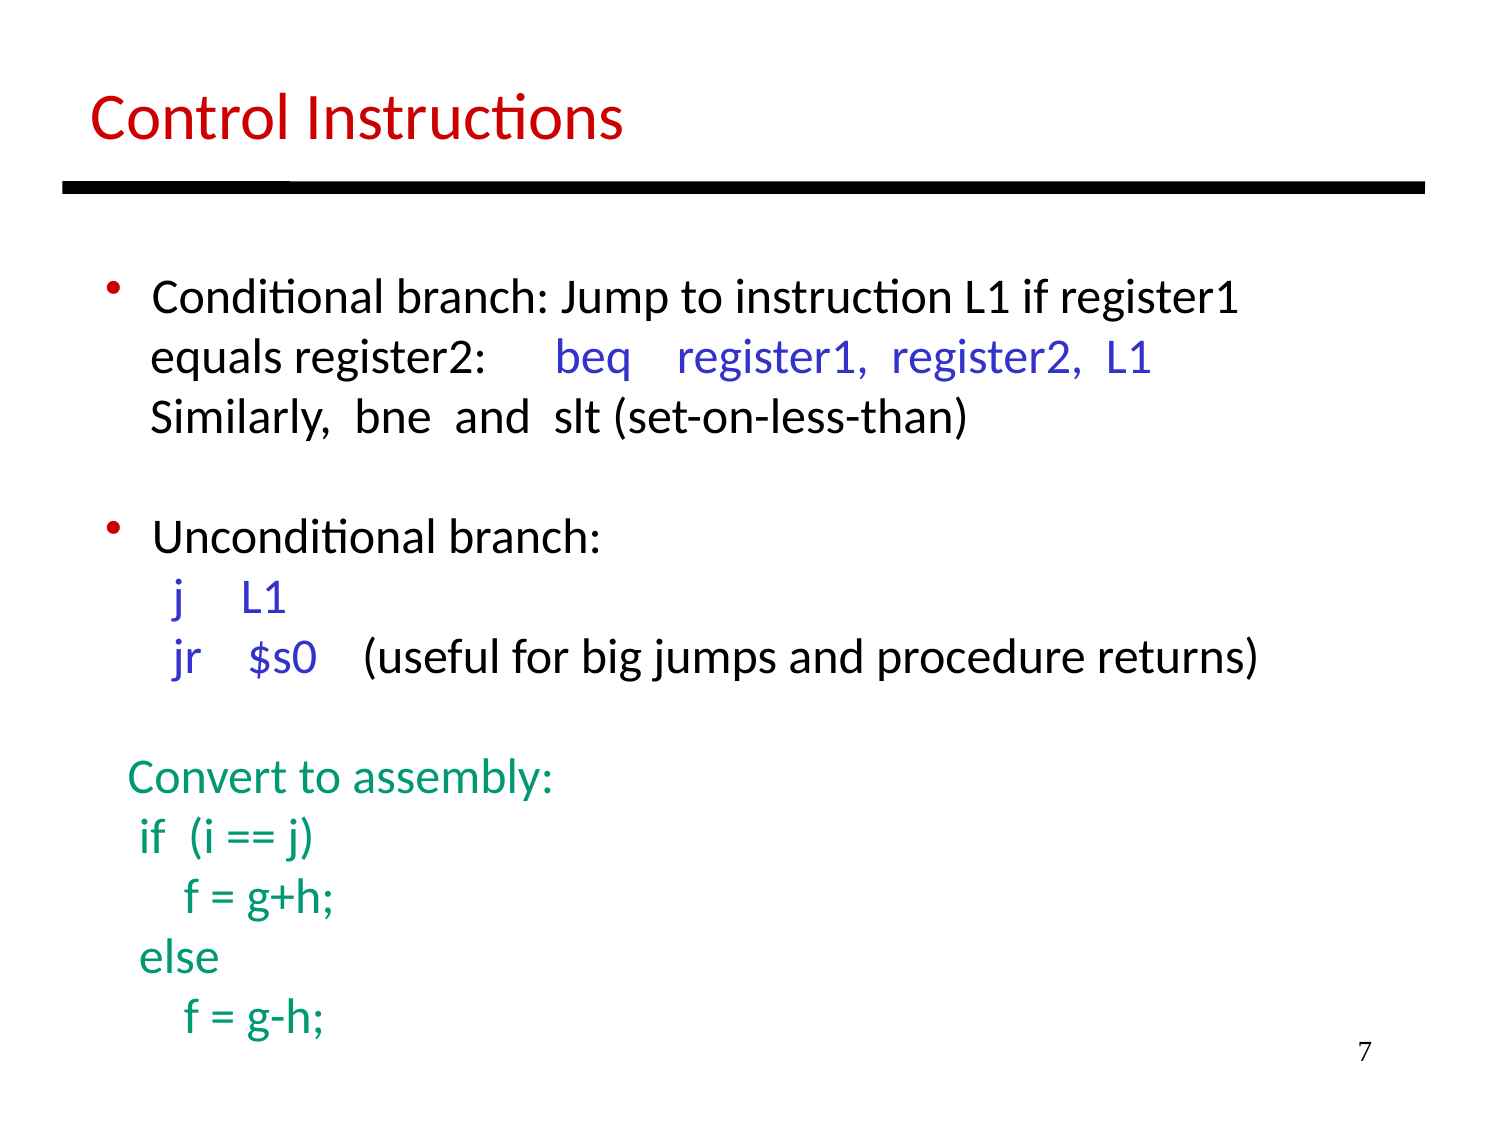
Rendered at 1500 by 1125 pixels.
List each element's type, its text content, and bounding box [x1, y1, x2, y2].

slide_number 7 [1074, 1025, 1388, 1100]
text_box Conditional branch: Jump to instruction L1 if register1 equals register2: beq register1, register2, L1 Similarly, bne and slt (set-on-less-than) Unconditional branch: j L1 jr $s0 (useful for big jumps and procedure returns) Convert to assembly: if (i == j) f = g+h; else f = g-h; [90, 256, 1276, 1052]
text_box Control Instructions [75, 65, 641, 160]
